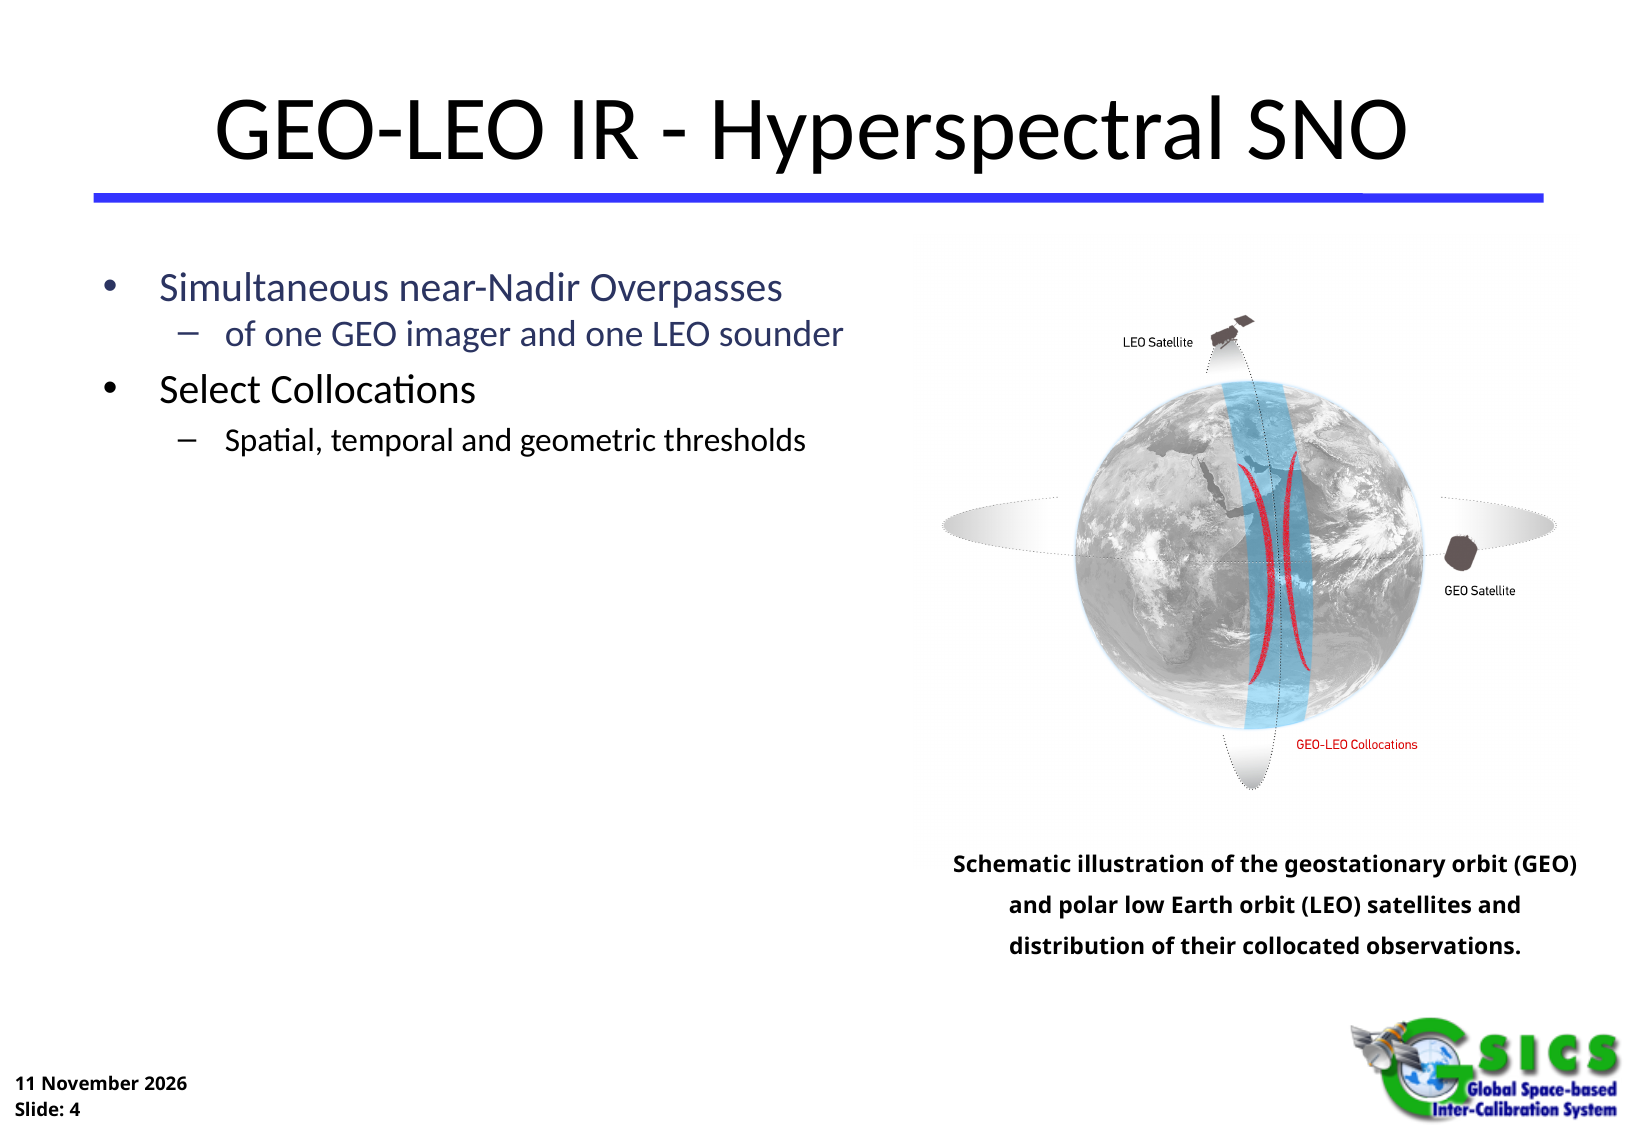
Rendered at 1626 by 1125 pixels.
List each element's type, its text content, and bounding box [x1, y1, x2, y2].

text_box Schematic illustration of the geostationary orbit (GEO) and polar low Earth orbit (LEO) satellites and distribution of their collocated observations. [928, 828, 1603, 967]
picture [912, 234, 1580, 869]
title GEO-LEO IR - Hyperspectral SNO [80, 44, 1544, 202]
picture [1343, 1010, 1625, 1125]
list Simultaneous near-Nadir Overpasses of one GEO imager and one LEO sounder Select Collocations Spatial, temporal and geometric thresholds [87, 262, 867, 1006]
